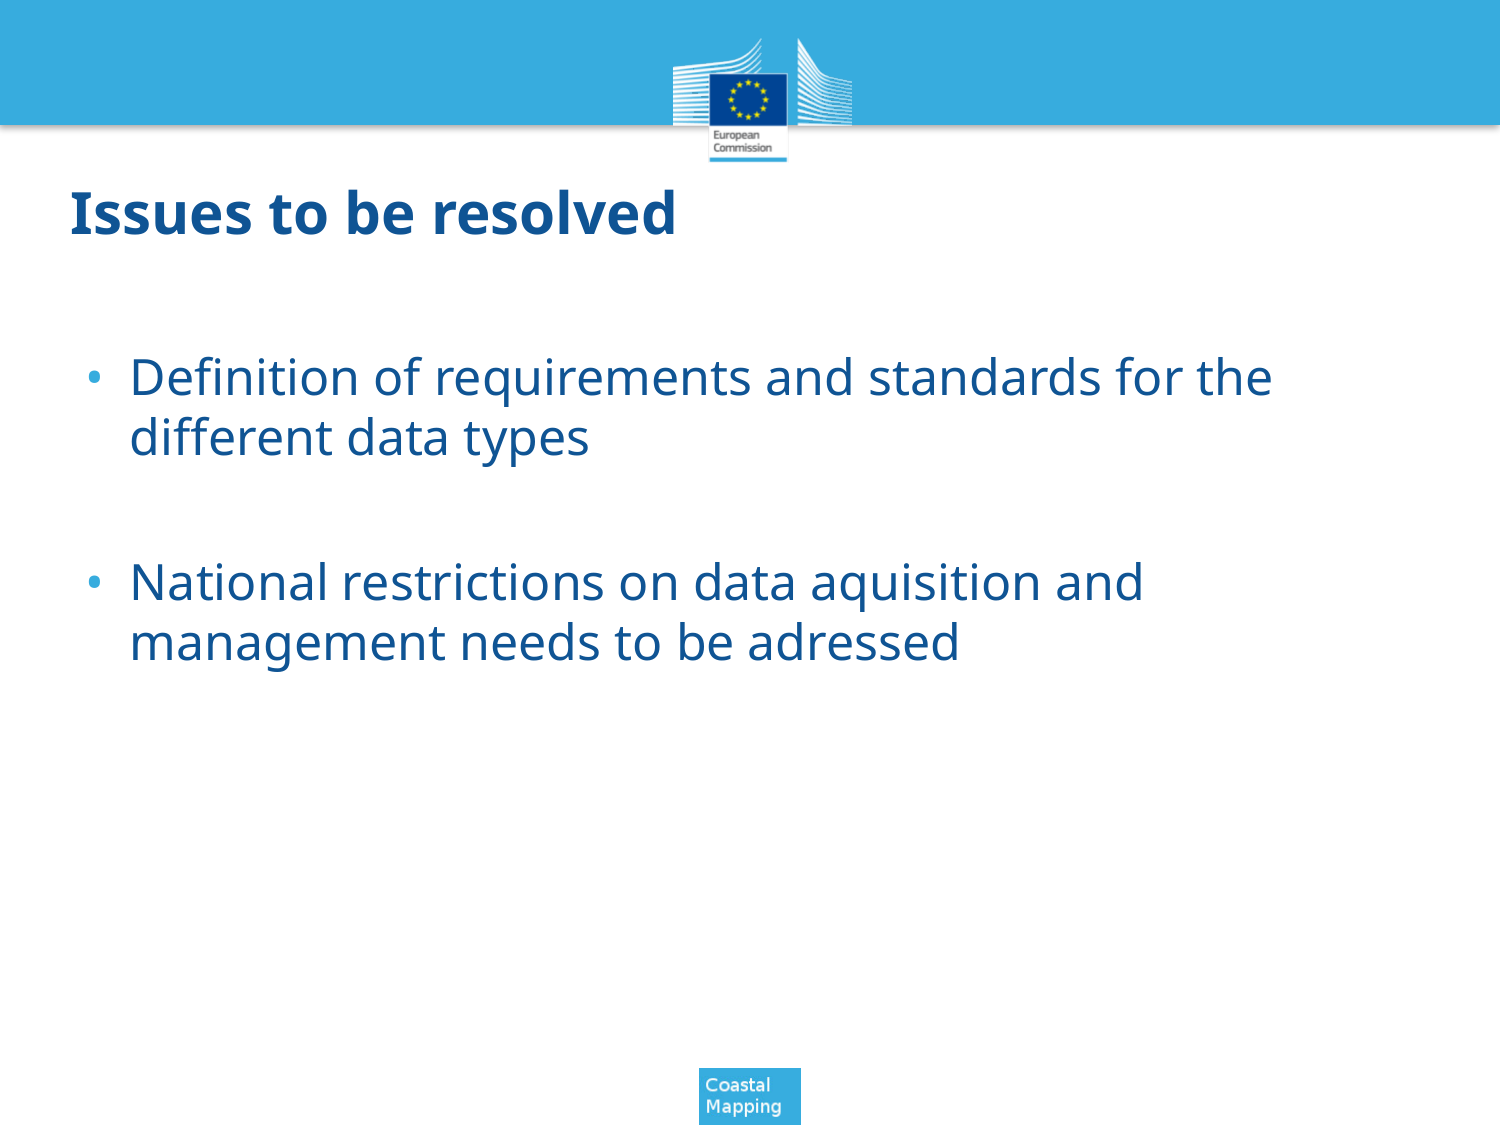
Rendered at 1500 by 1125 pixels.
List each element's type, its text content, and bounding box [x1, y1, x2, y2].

title Issues to be resolved [70, 176, 1430, 247]
picture [673, 38, 852, 163]
picture [699, 1068, 801, 1125]
list Definition of requirements and standards for the different data types National restrictions on data aquisition and management needs to be adressed [70, 338, 1430, 1035]
